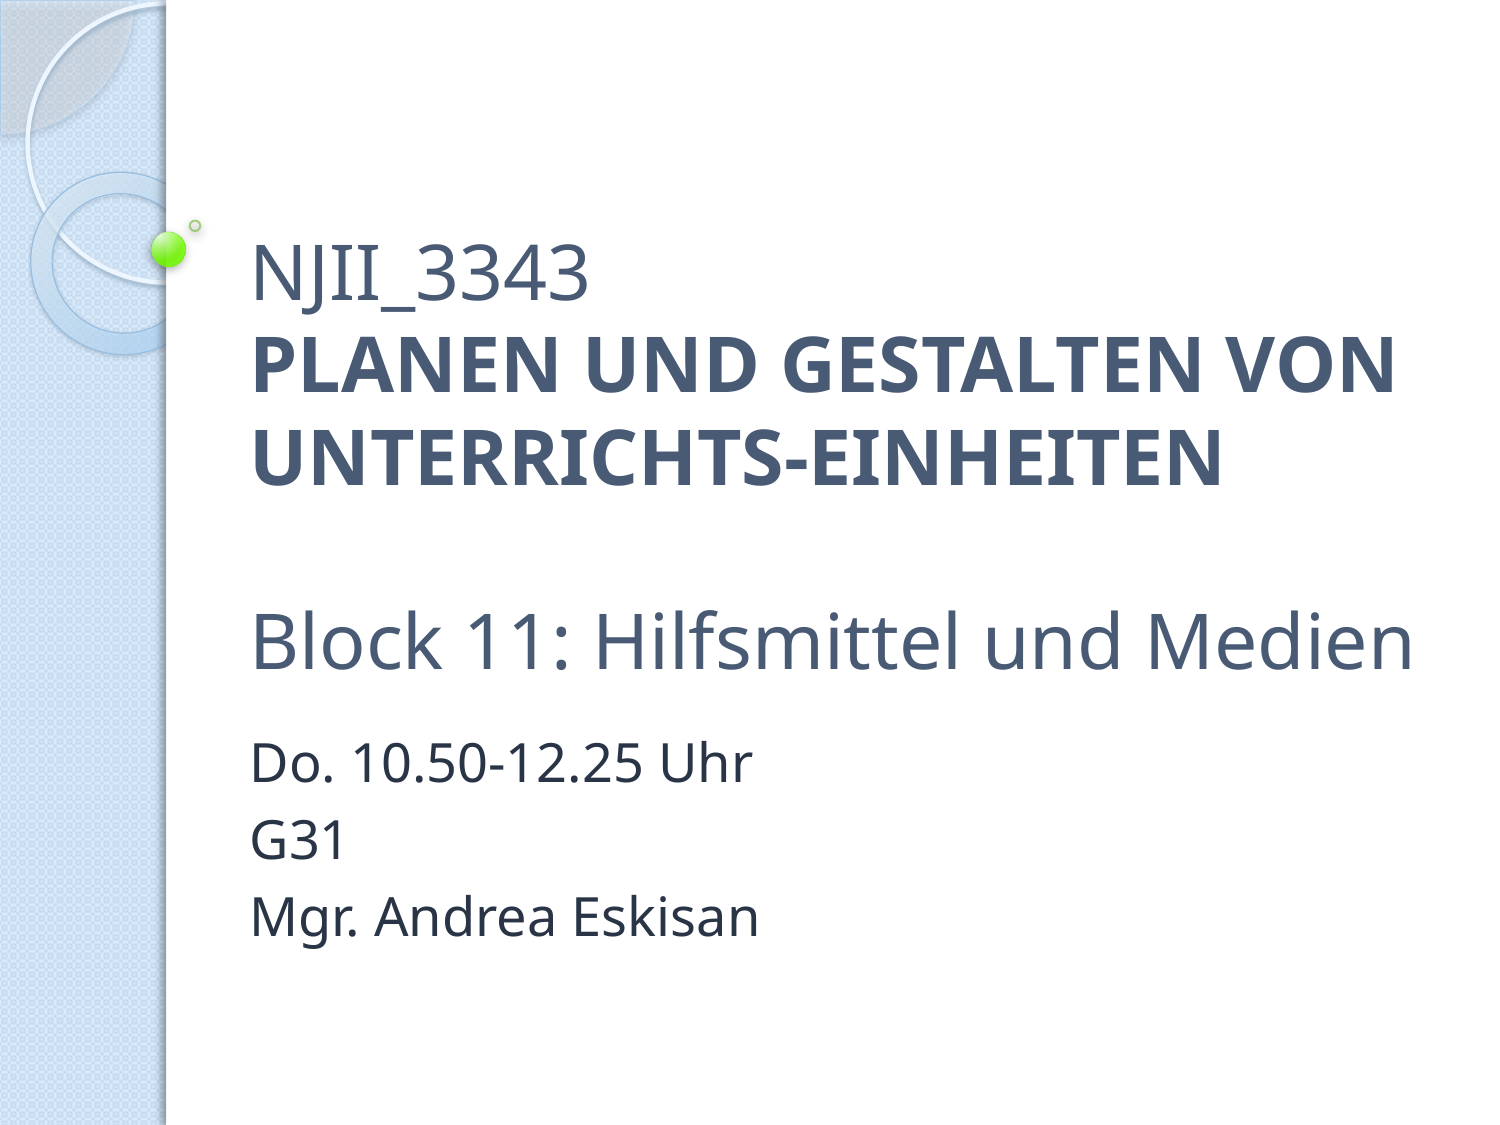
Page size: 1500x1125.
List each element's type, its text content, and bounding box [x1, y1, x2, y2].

title NJII_3343 PLANEN UND GESTALTEN VON UNTERRICHTS-EINHEITEN Block 11: Hilfsmittel und Medien [234, 59, 1450, 693]
subtitle Do. 10.50-12.25 Uhr G31 Mgr. Andrea Eskisan [230, 727, 1446, 1016]
